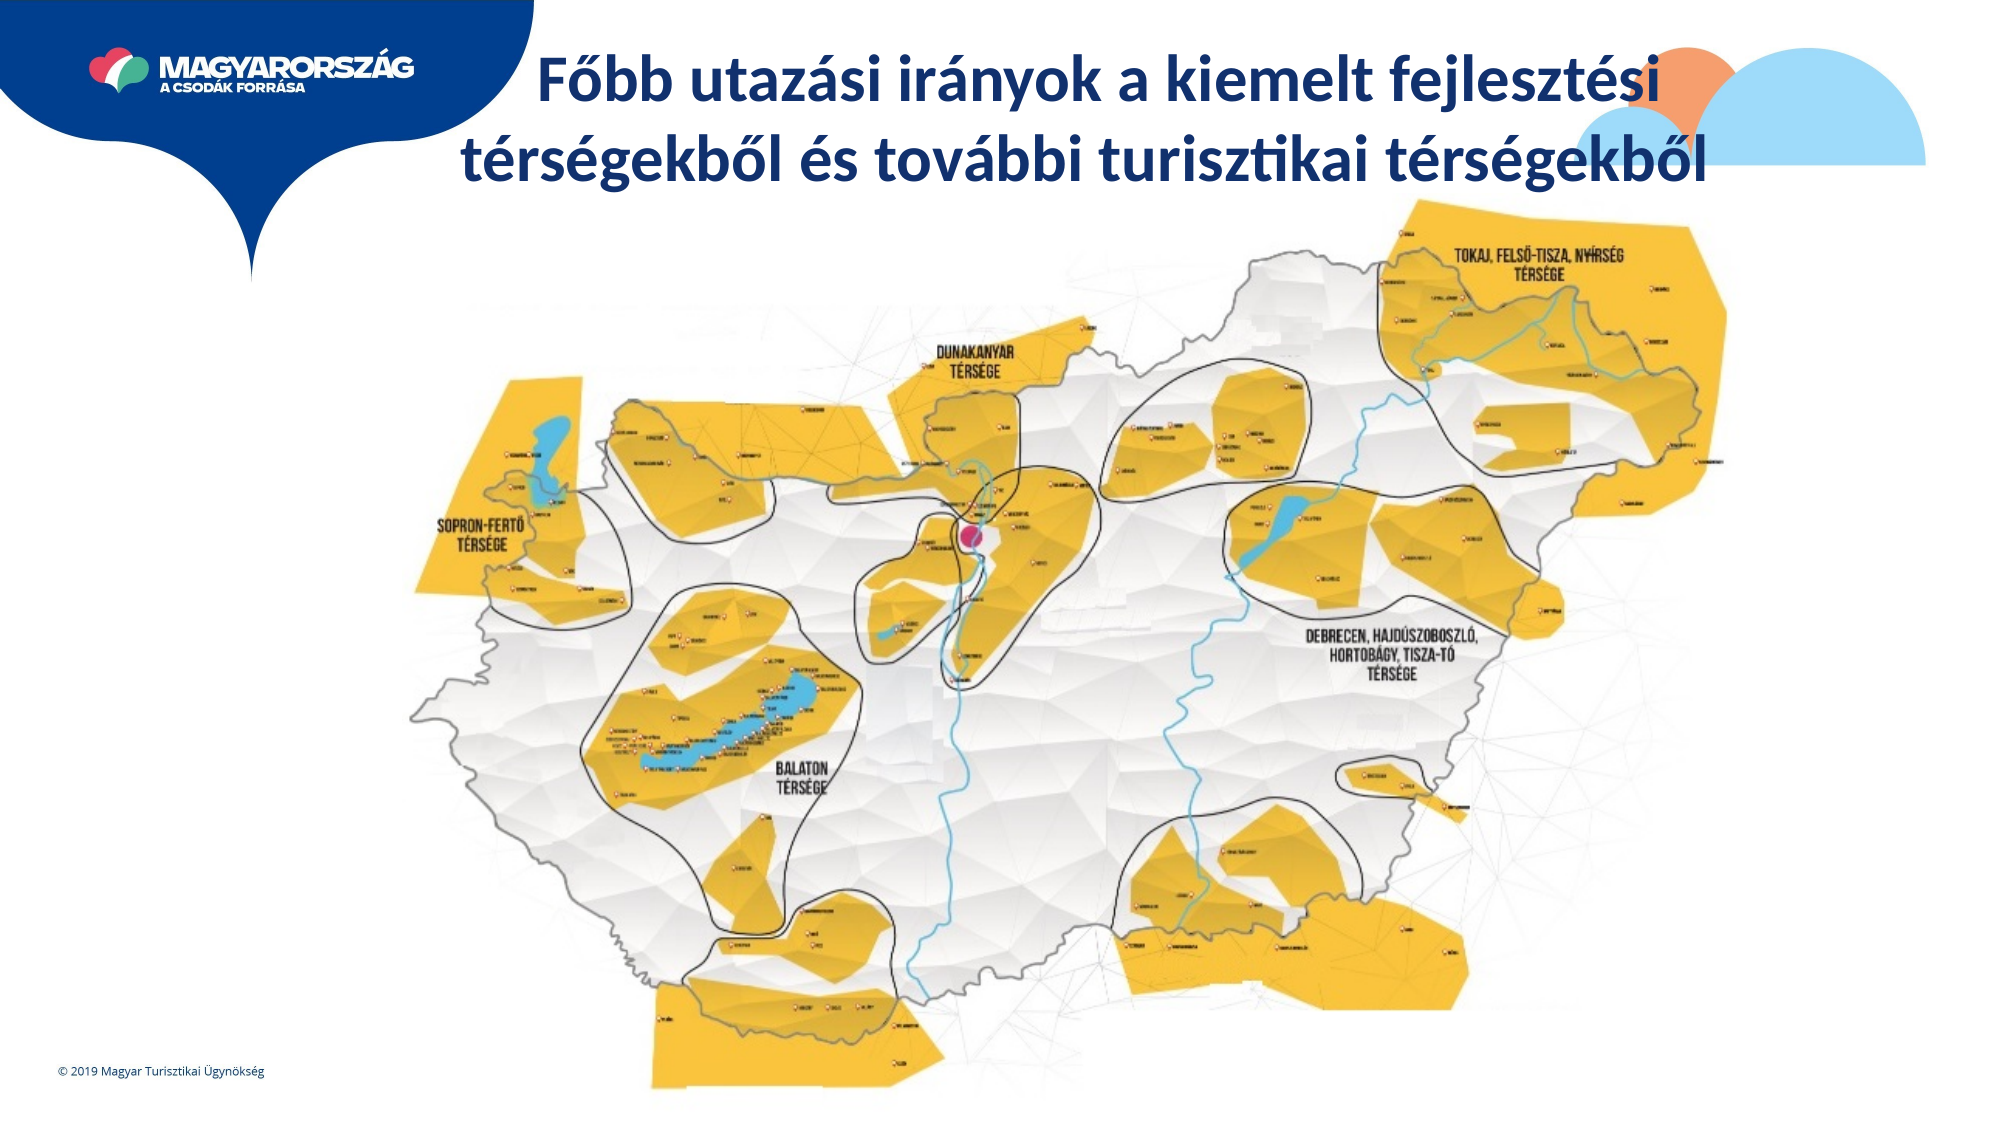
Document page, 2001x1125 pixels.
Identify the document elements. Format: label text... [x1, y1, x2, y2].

picture [0, 0, 2001, 1125]
text_box Főbb utazási irányok a kiemelt fejlesztési térségekből és további turisztikai térségekből [402, 27, 1798, 202]
